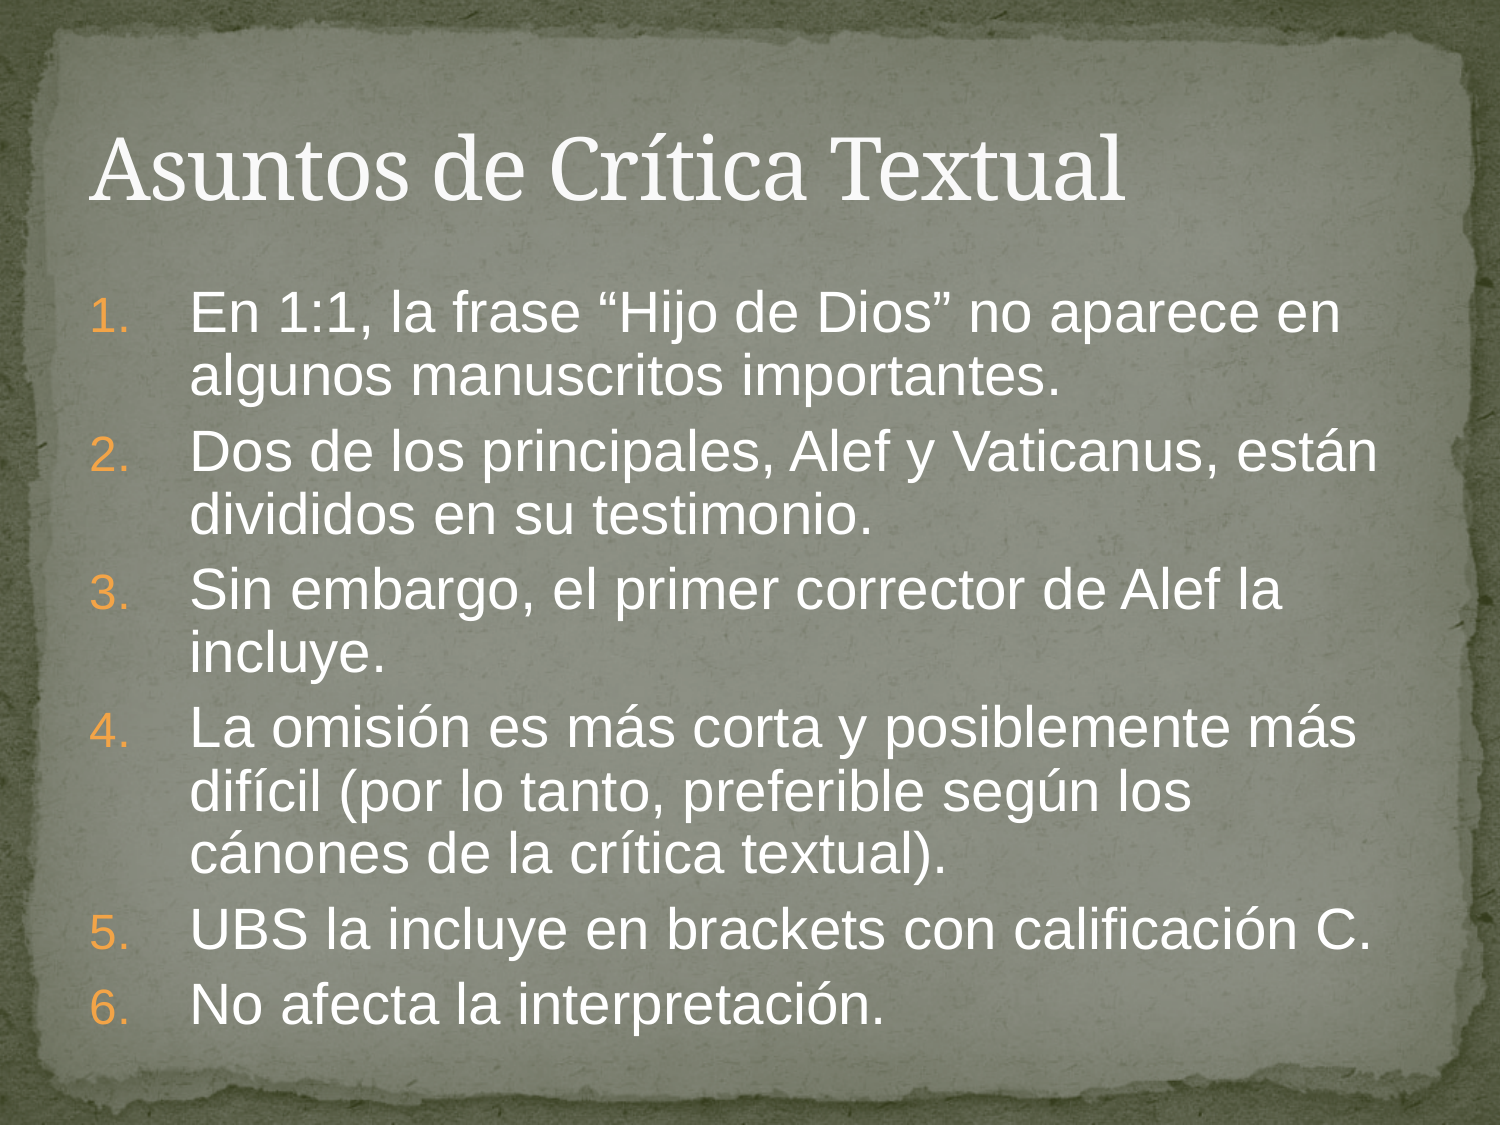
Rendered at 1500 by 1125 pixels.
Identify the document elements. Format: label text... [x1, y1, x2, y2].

list En 1:1, la frase “Hijo de Dios” no aparece en algunos manuscritos importantes. Dos de los principales, Alef y Vaticanus, están divididos en su testimonio. Sin embargo, el primer corrector de Alef la incluye. La omisión es más corta y posiblemente más difícil (por lo tanto, preferible según los cánones de la crítica textual). UBS la incluye en brackets con calificación C. No afecta la interpretación. [75, 275, 1438, 1088]
title Asuntos de Crítica Textual [74, 24, 1425, 225]
